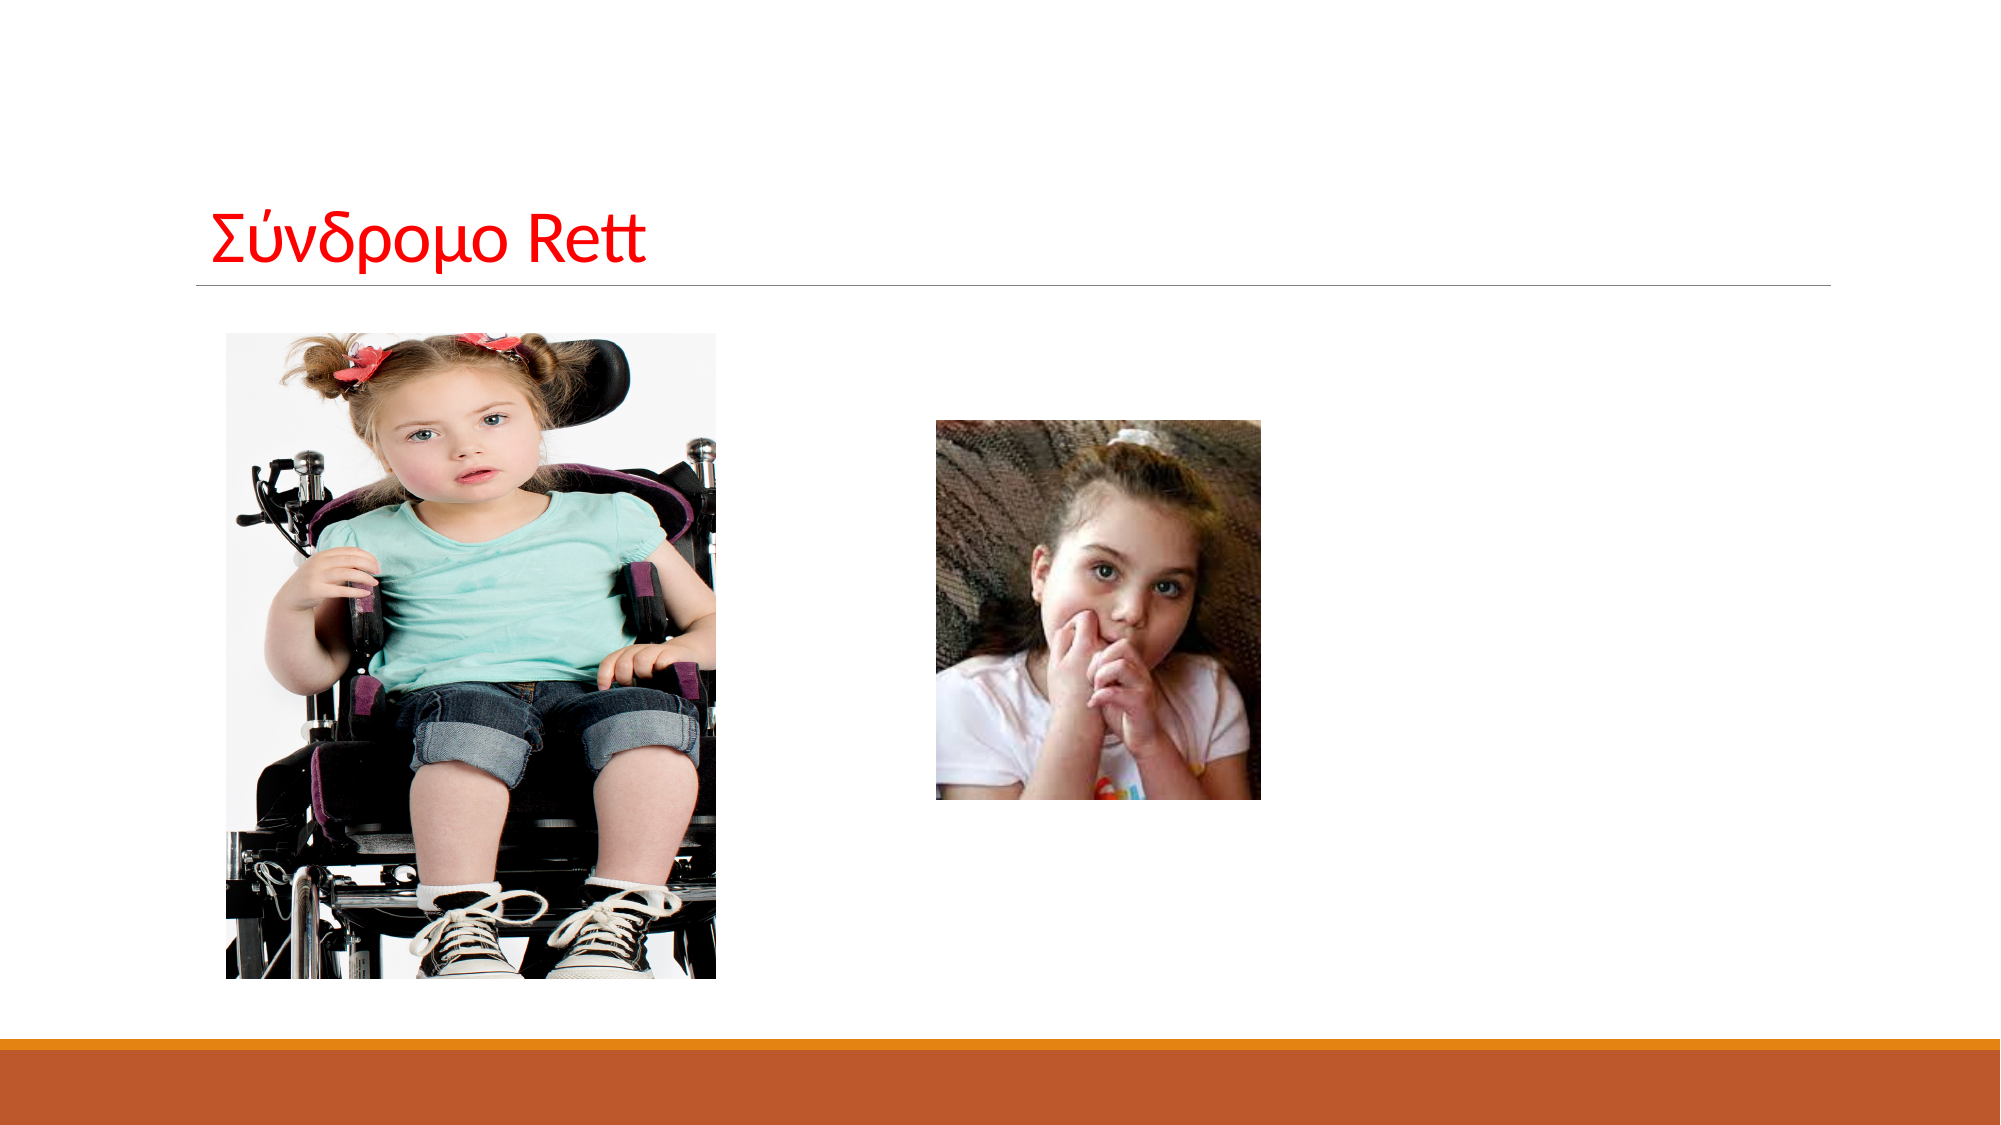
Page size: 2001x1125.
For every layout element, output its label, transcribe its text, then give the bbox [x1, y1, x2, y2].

picture [225, 333, 717, 979]
title Σύνδρομο Rett [179, 47, 1830, 285]
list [936, 419, 1261, 801]
